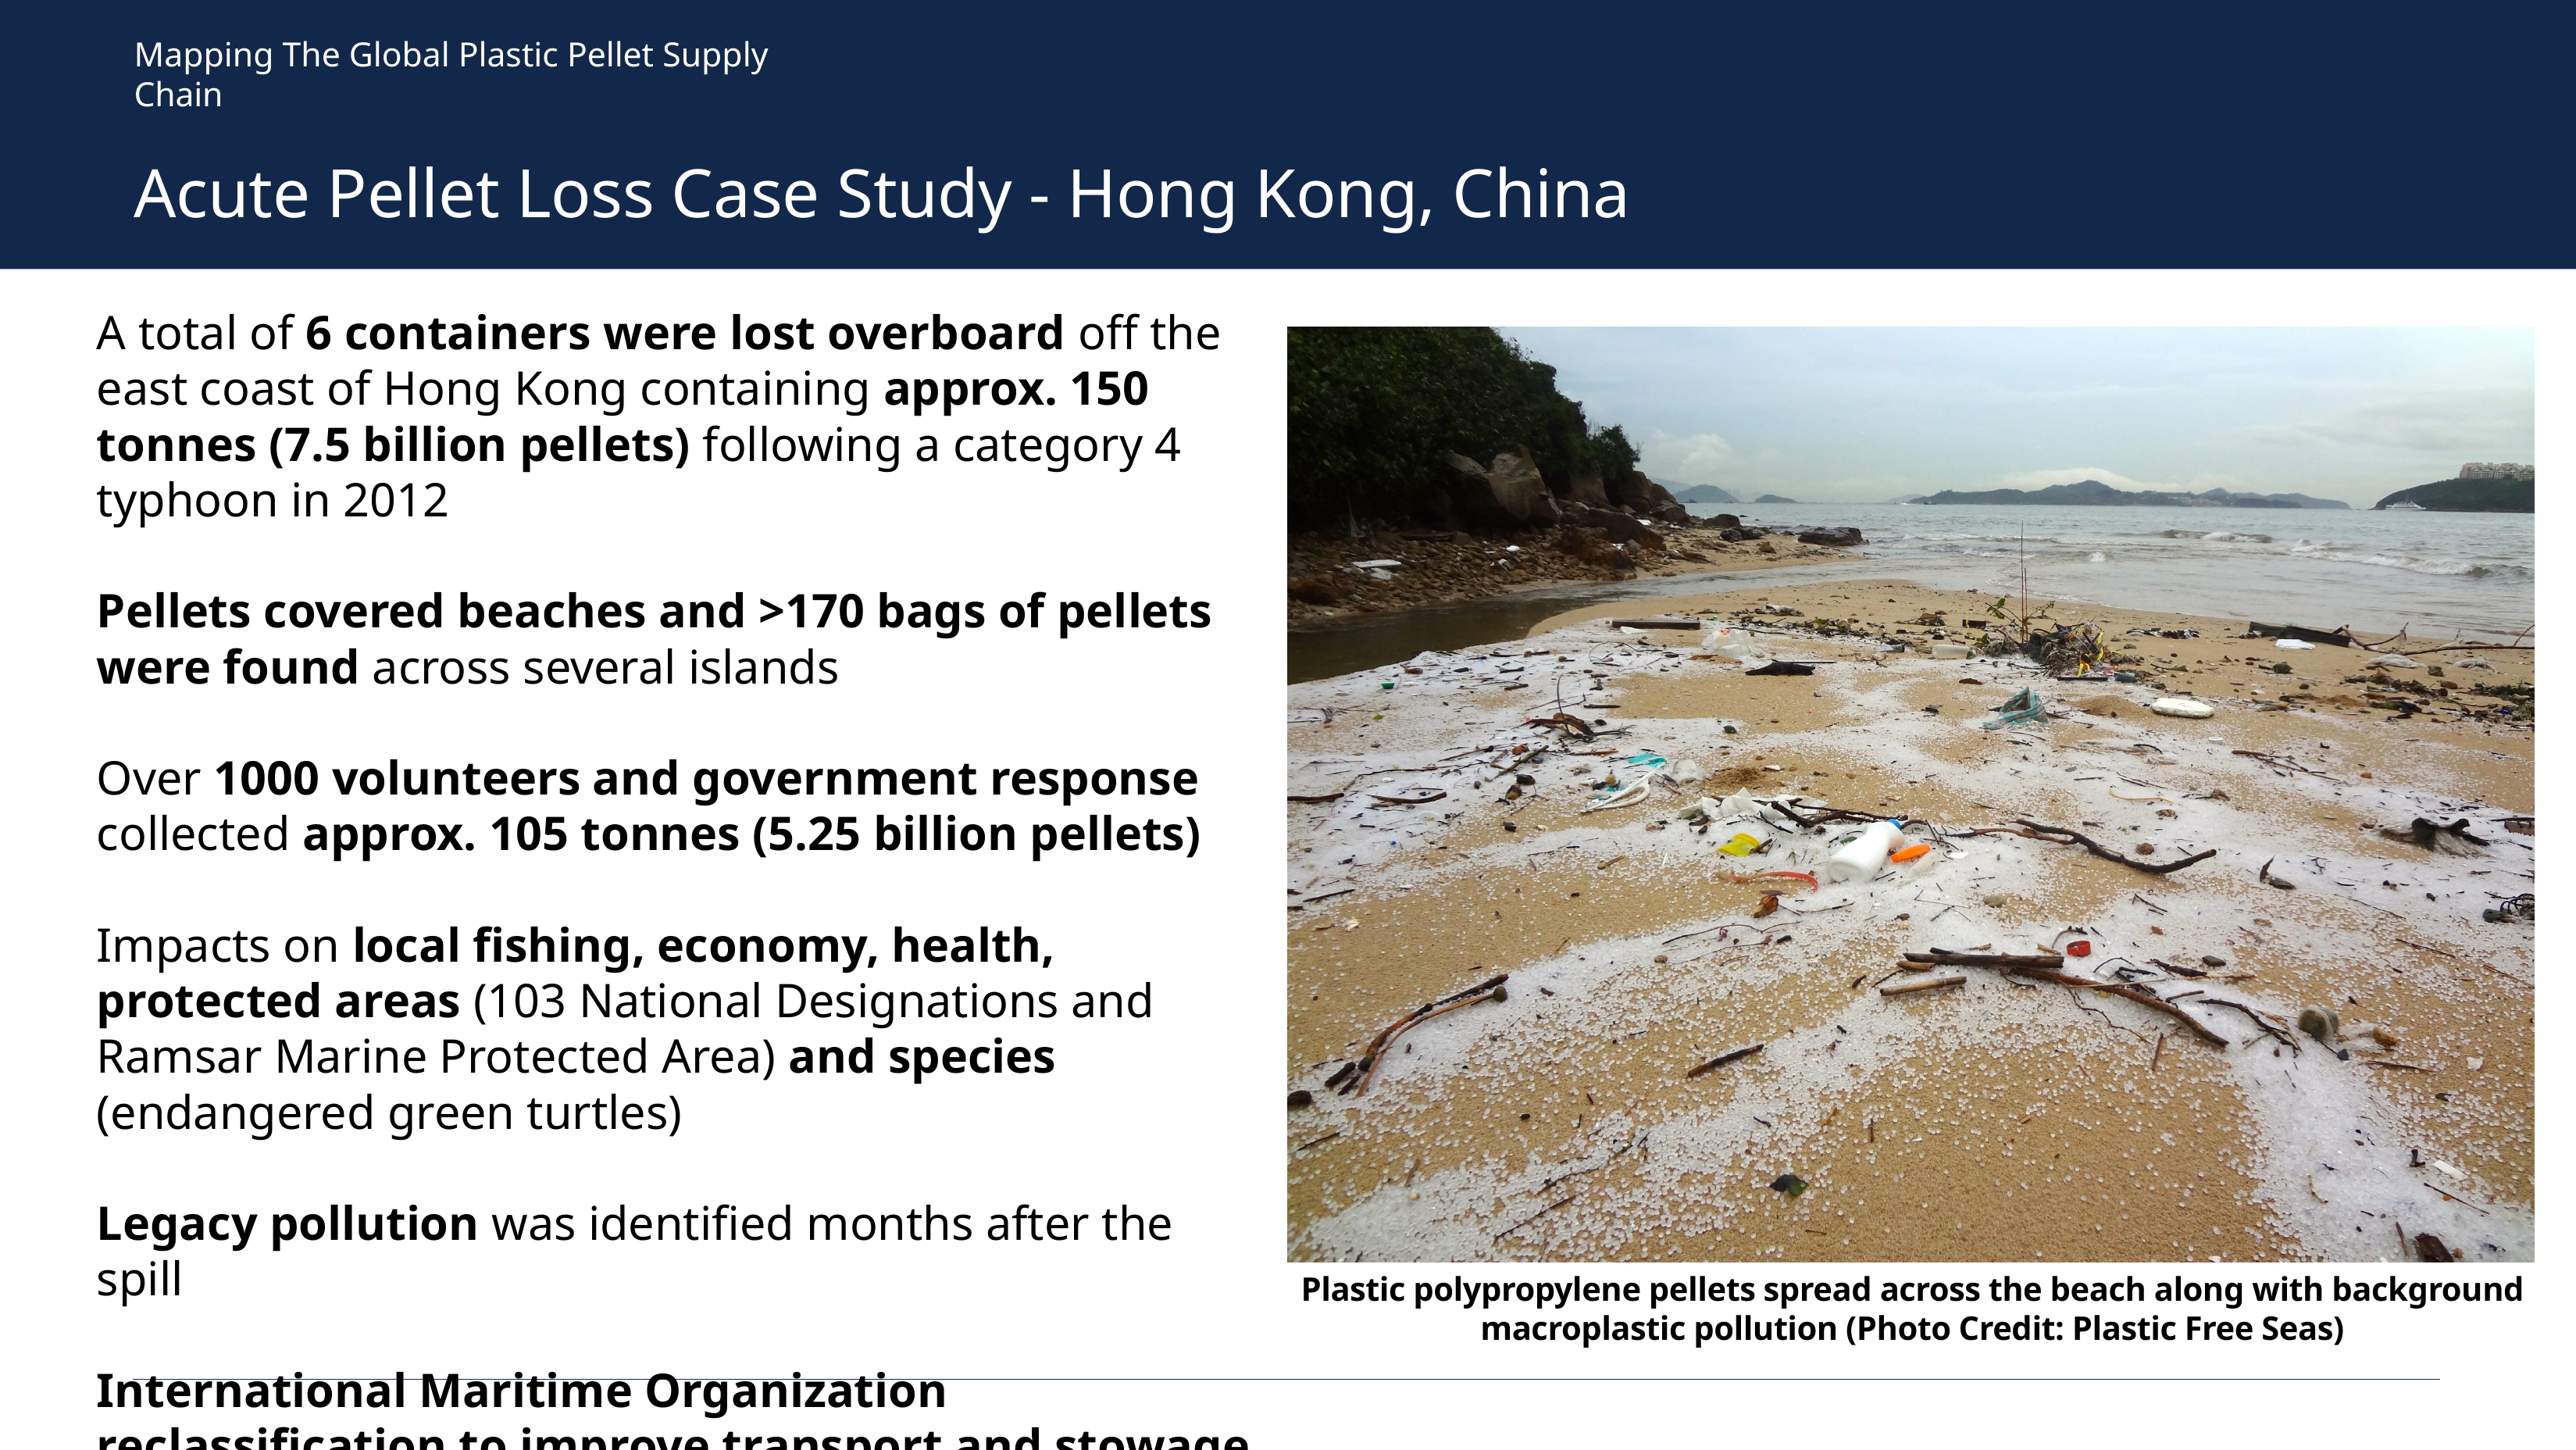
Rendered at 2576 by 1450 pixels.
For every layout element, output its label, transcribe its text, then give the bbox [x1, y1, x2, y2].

list A total of 6 containers were lost overboard off the east coast of Hong Kong containing approx. 150 tonnes (7.5 billion pellets) following a category 4 typhoon in 2012 Pellets covered beaches and >170 bags of pellets were found across several islands Over 1000 volunteers and government response collected approx. 105 tonnes (5.25 billion pellets) Impacts on local fishing, economy, health, protected areas (103 National Designations and Ramsar Marine Protected Area) and species (endangered green turtles) Legacy pollution was identified months after the spill International Maritime Organization reclassification to improve transport and stowage is required as well as improved response following a loss [96, 298, 1259, 1450]
text_box Plastic polypropylene pellets spread across the beach along with background macroplastic pollution (Photo Credit: Plastic Free Seas) [1287, 1270, 2535, 1348]
title Acute Pellet Loss Case Study - Hong Kong, China [132, 149, 1913, 394]
text_box [0, 0, 2576, 259]
picture [1287, 327, 2535, 1262]
text_box Mapping The Global Plastic Pellet Supply Chain [132, 31, 838, 114]
